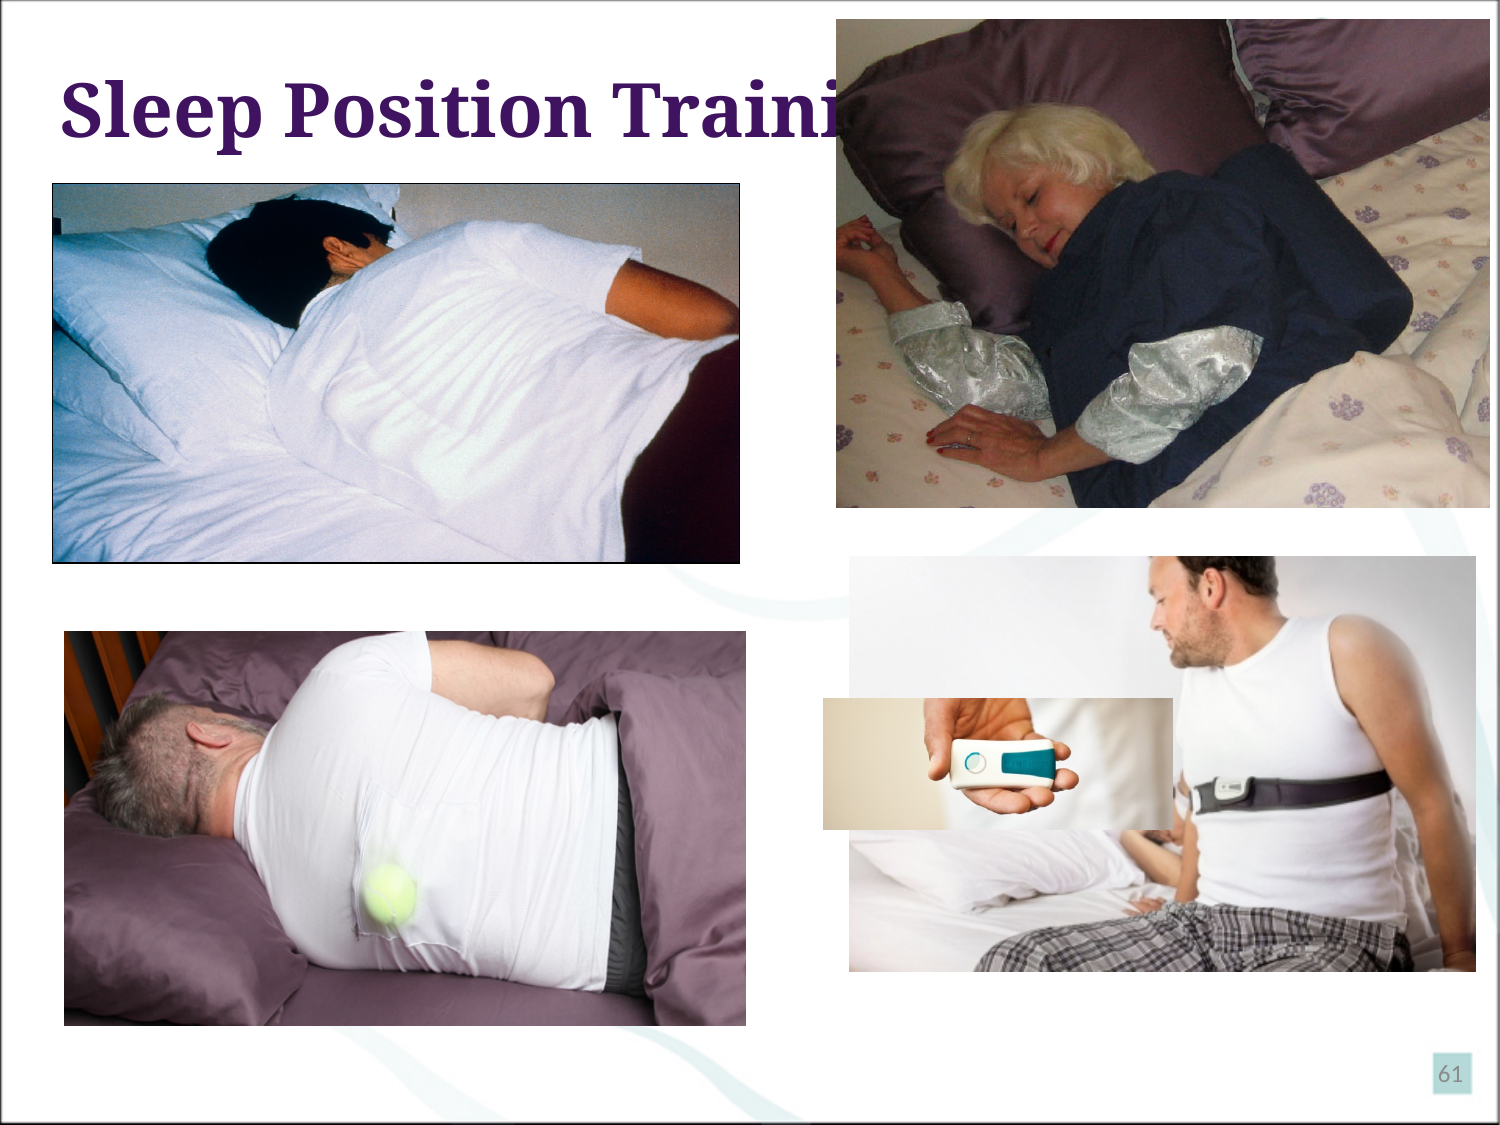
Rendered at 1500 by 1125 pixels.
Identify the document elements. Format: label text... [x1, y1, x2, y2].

picture [0, 0, 1500, 1125]
title Sleep Position Training [45, 30, 831, 185]
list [52, 184, 740, 563]
slide_number 61 [1417, 1042, 1484, 1103]
